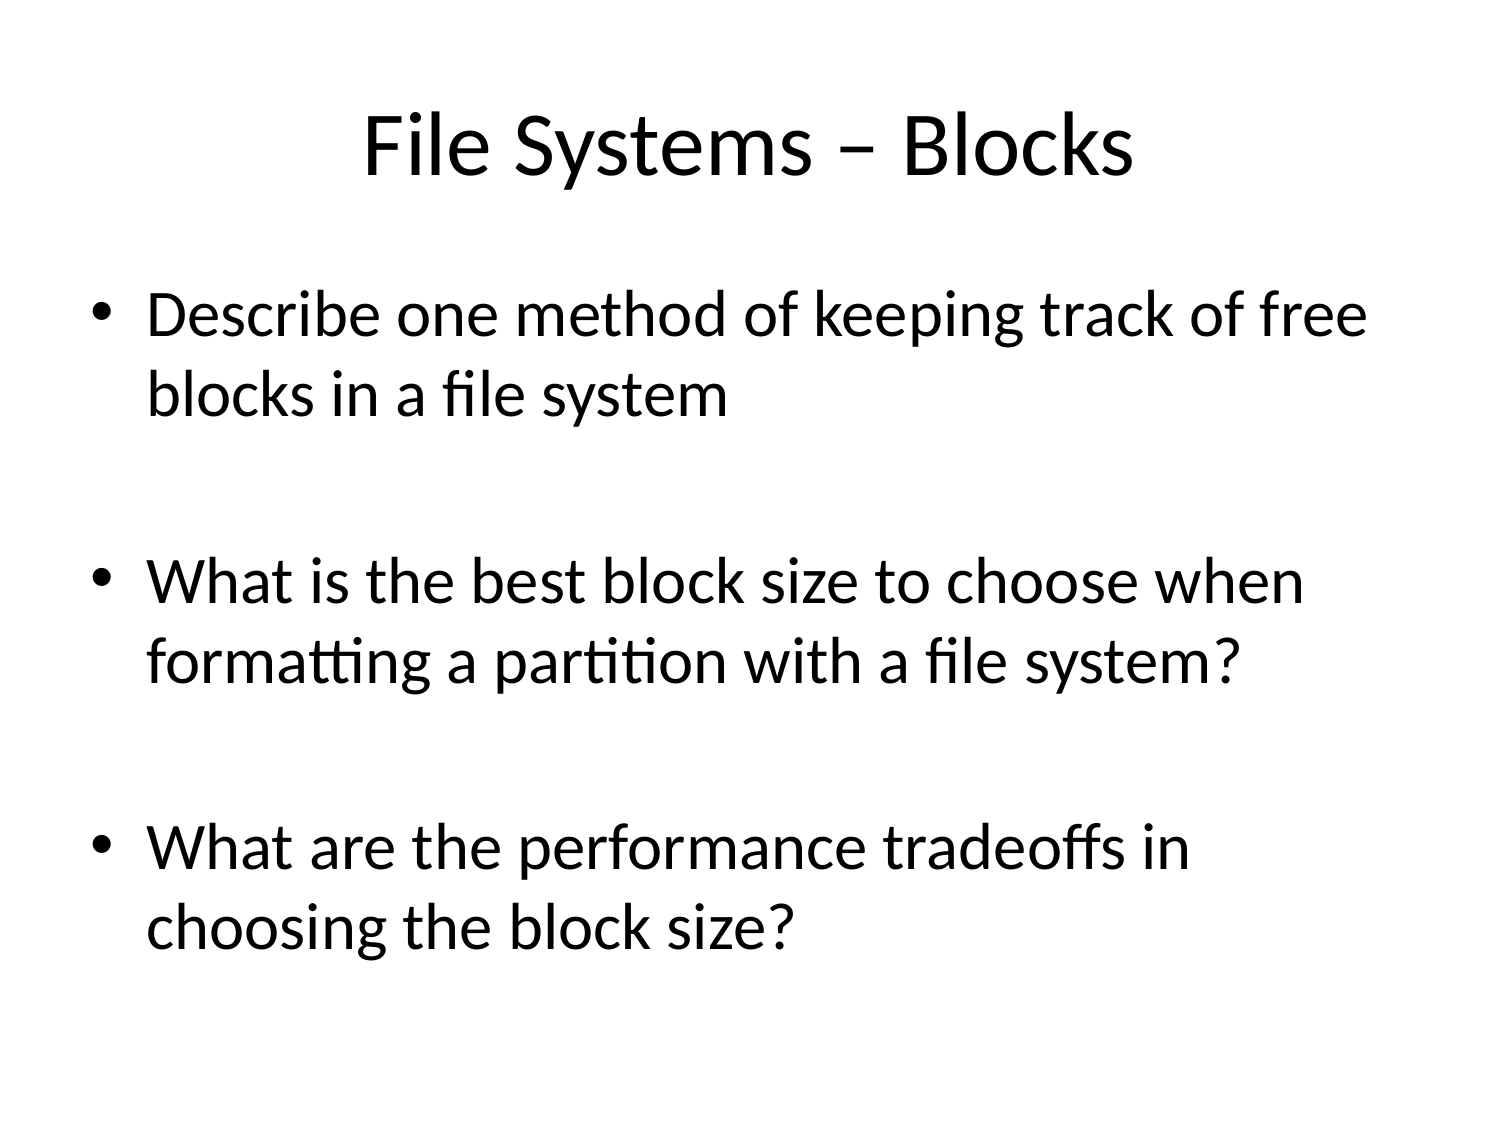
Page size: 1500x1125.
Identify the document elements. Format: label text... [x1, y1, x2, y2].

list Describe one method of keeping track of free blocks in a file system What is the best block size to choose when formatting a partition with a file system? What are the performance tradeoffs in choosing the block size? [75, 262, 1425, 1005]
title File Systems – Blocks [75, 45, 1425, 233]
